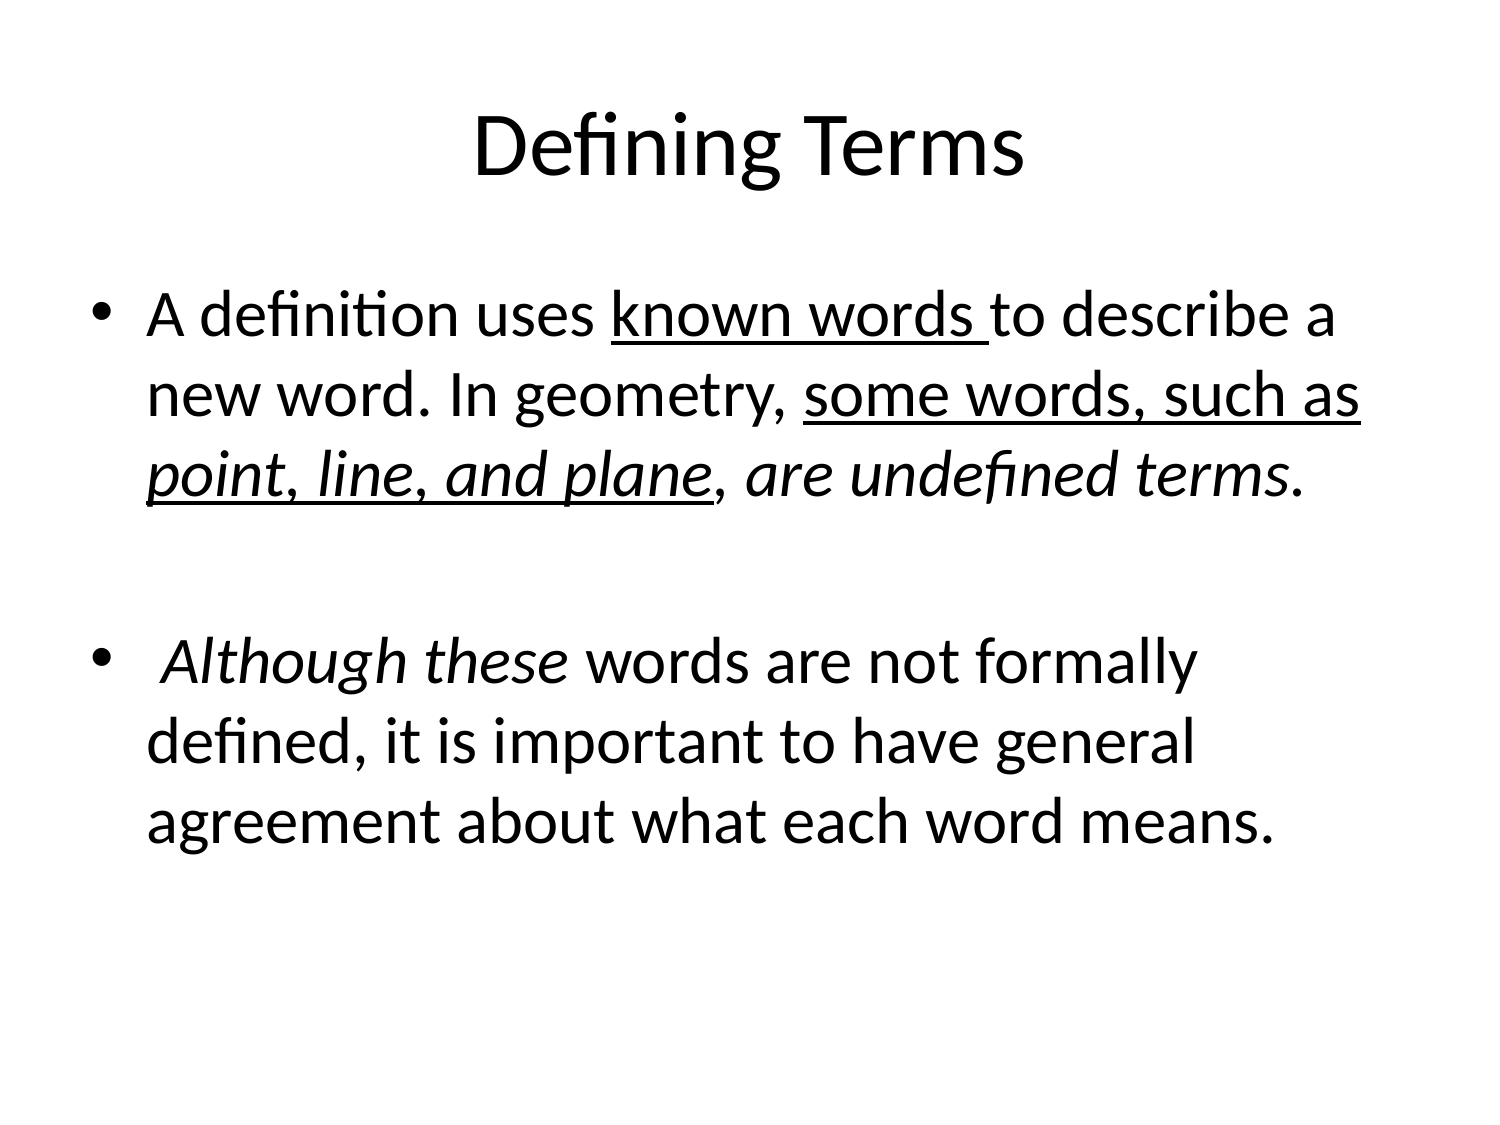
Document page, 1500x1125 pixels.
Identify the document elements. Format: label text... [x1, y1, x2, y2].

list A definition uses known words to describe a new word. In geometry, some words, such as point, line, and plane, are undefined terms. Although these words are not formally defined, it is important to have general agreement about what each word means. [75, 262, 1425, 1005]
title Defining Terms [75, 45, 1425, 233]
